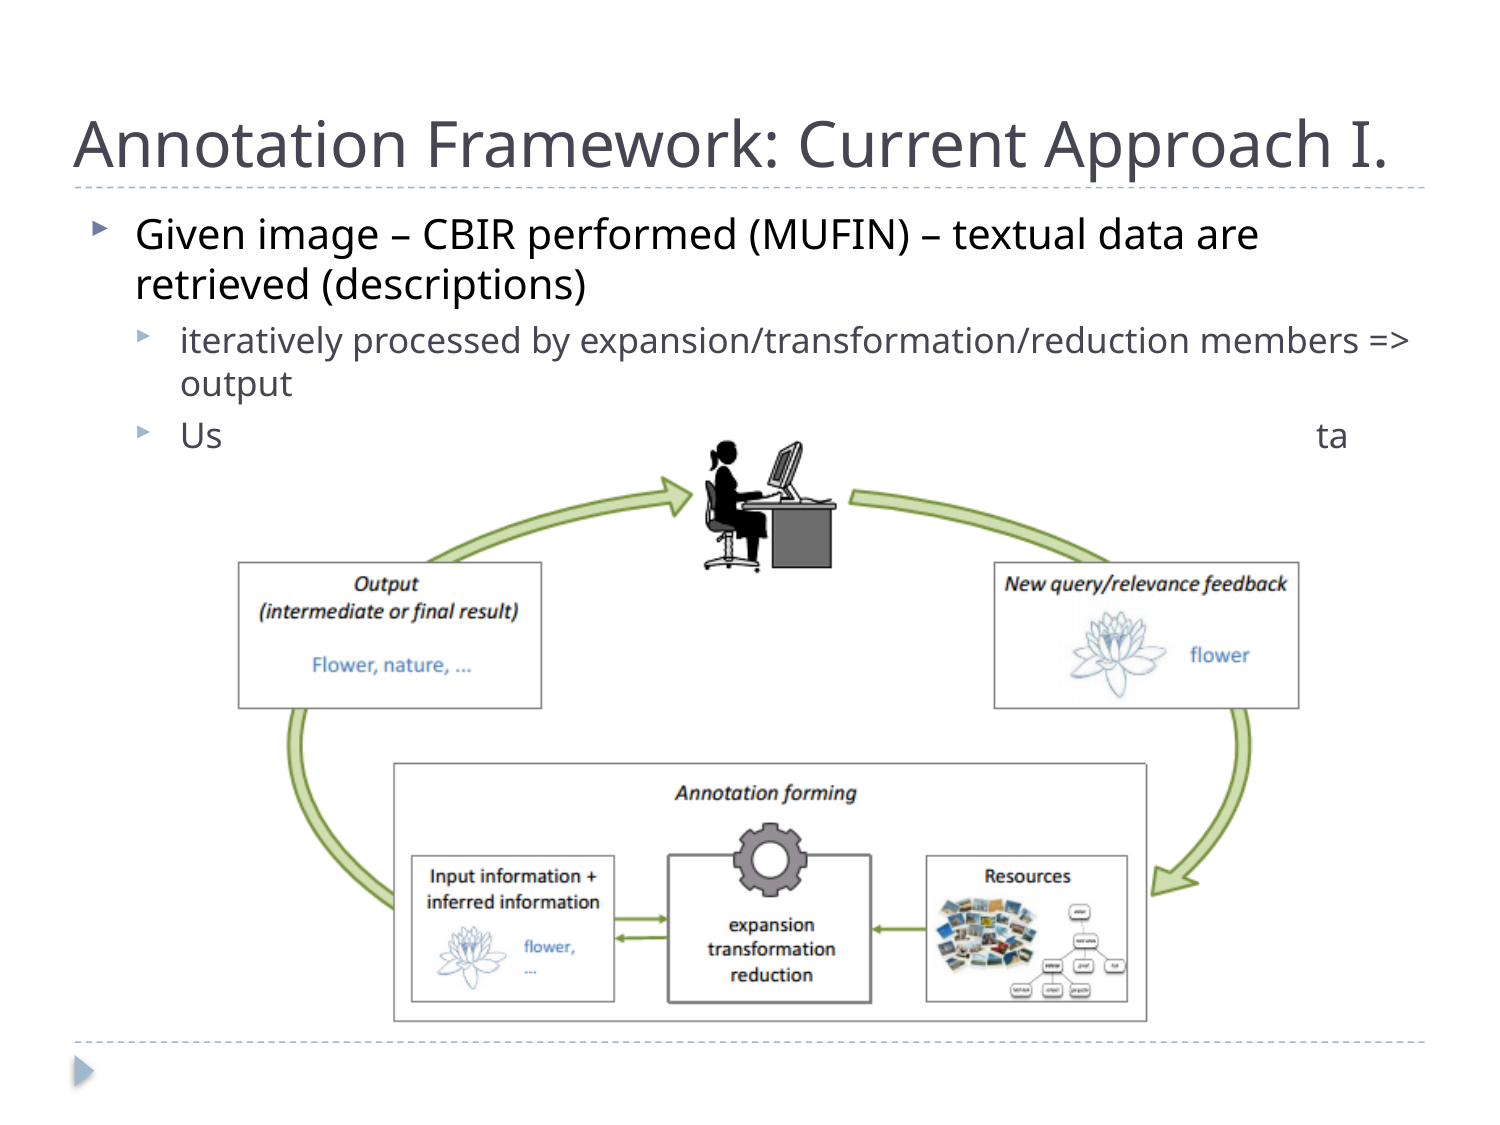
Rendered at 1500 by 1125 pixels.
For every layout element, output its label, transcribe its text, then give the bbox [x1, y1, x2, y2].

title Annotation Framework: Current Approach I. [58, 24, 1425, 188]
list Given image – CBIR performed (MUFIN) – textual data are retrieved (descriptions) iteratively processed by expansion/transformation/reduction members => output User may accept, or let perform search again with enriched input data [75, 200, 1425, 1010]
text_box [222, 421, 1316, 1032]
